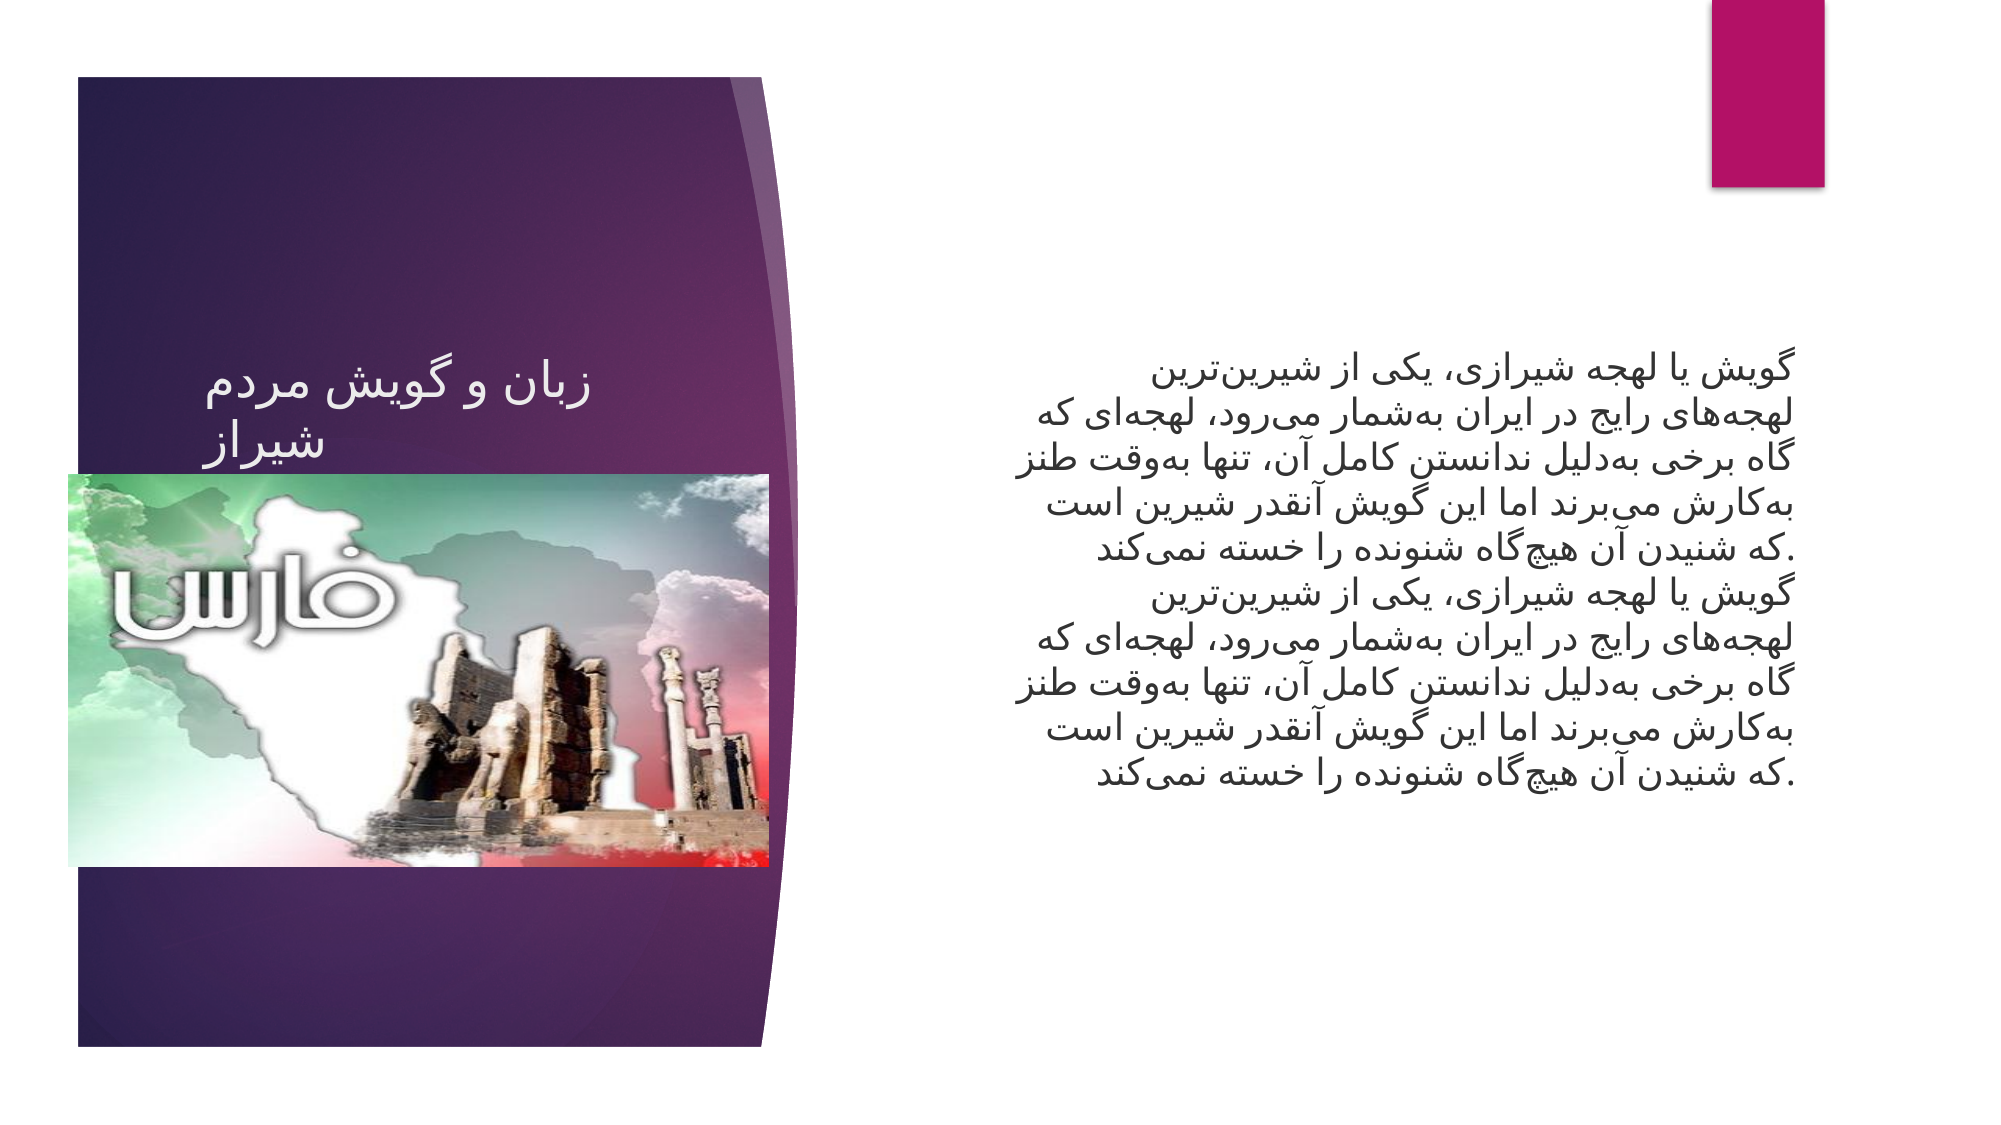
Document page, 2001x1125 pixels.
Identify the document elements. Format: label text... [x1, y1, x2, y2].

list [68, 474, 769, 868]
title زبان و گویش مردم شیراز [189, 212, 648, 473]
text_box گویش یا لهجه شیرازی، یکی از شیرین‌ترین لهجه‌های رایج در ایران به‌شمار می‌رود، لهجه‌ای که گاه برخی به‌دلیل ندانستن کامل آن، تنها به‌وقت طنز به‌کارش می‌برند اما این گویش آنقدر شیرین است که شنیدن آن هیچ‌گاه شنونده را خسته نمی‌کند. گویش یا لهجه شیرازی، یکی از شیرین‌ترین لهجه‌های رایج در ایران به‌شمار می‌رود، لهجه‌ای که گاه برخی به‌دلیل ندانستن کامل آن، تنها به‌وقت طنز به‌کارش می‌برند اما این گویش آنقدر شیرین است که شنیدن آن هیچ‌گاه شنونده را خسته نمی‌کند. [999, 335, 1811, 801]
